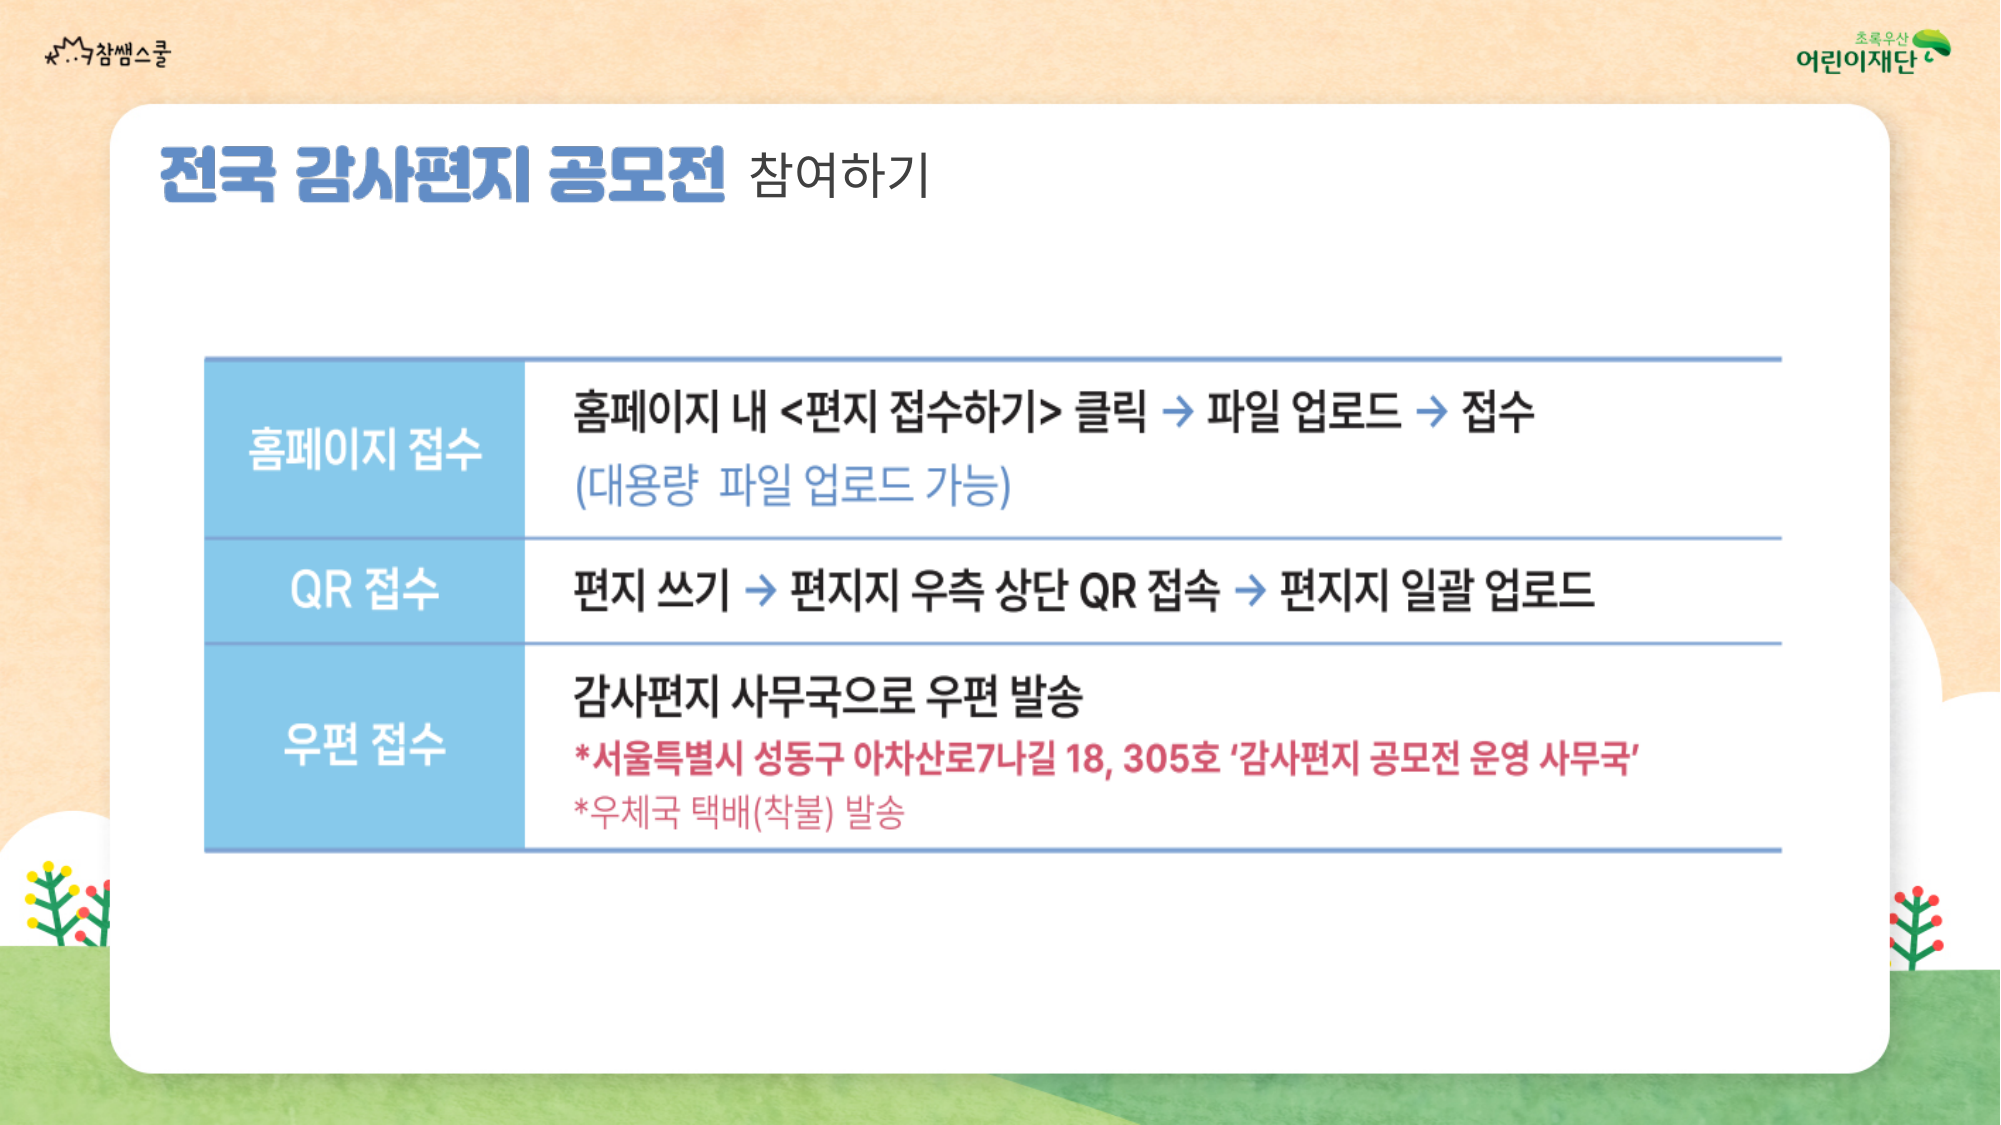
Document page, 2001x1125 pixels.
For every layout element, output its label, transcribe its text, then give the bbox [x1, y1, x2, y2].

text_box 참여하기 [745, 137, 957, 213]
picture [0, 0, 2000, 1125]
